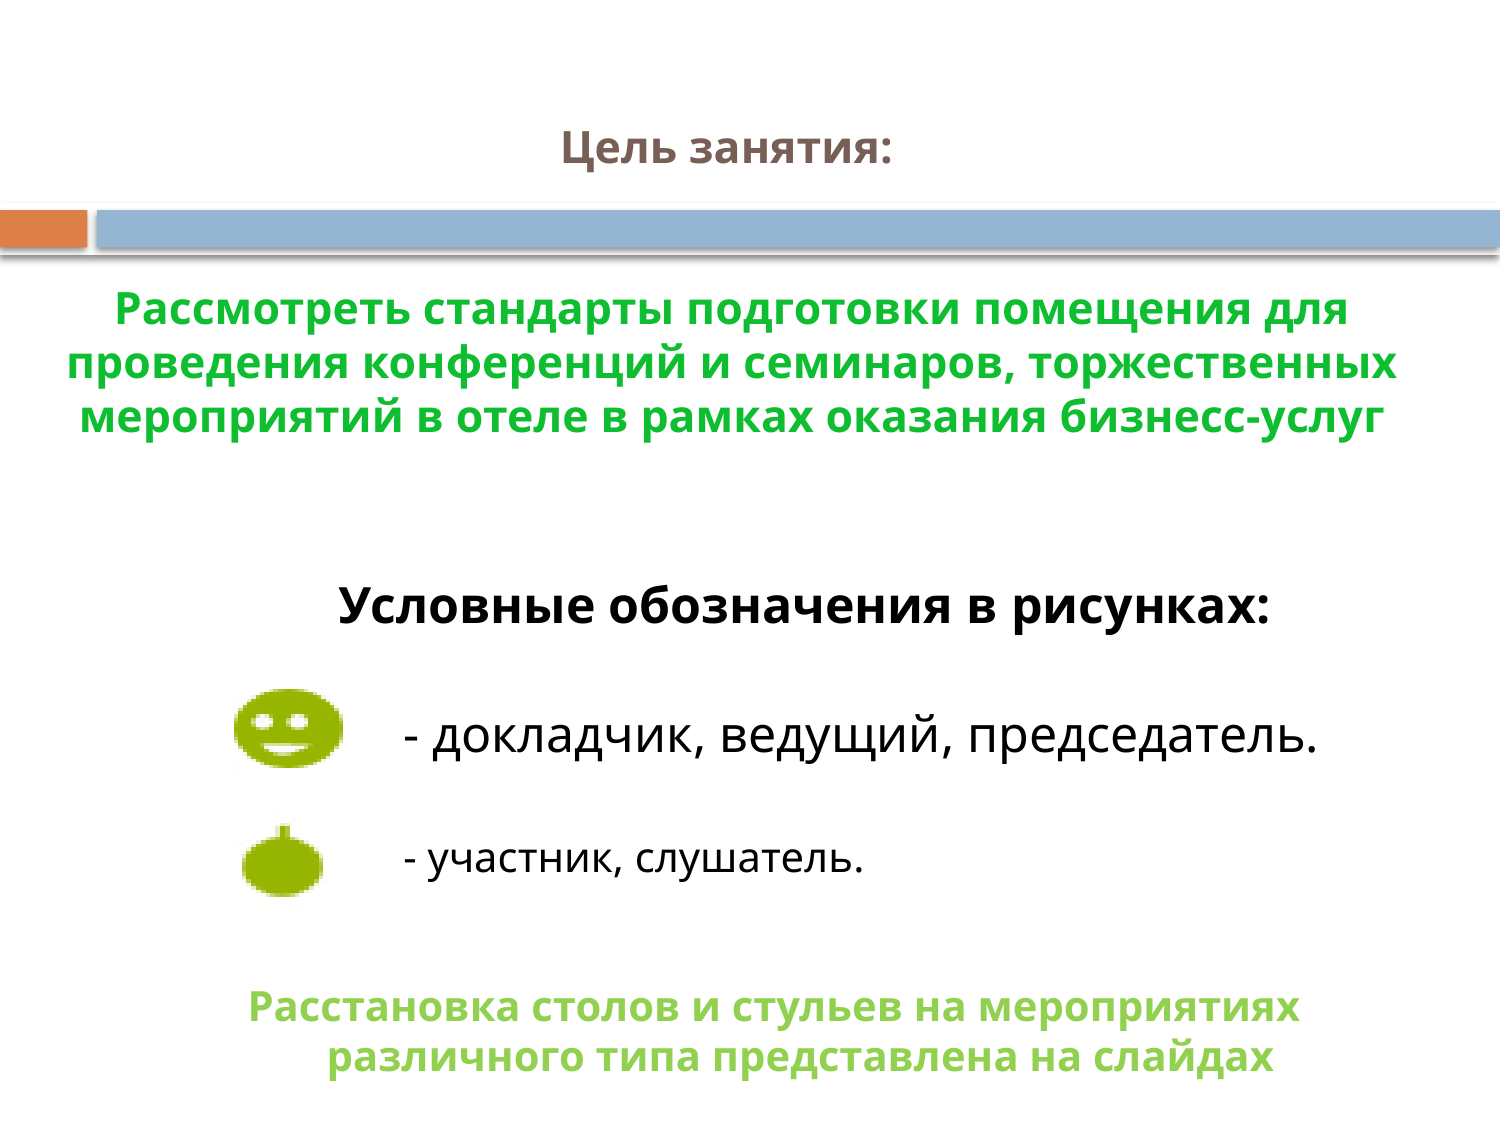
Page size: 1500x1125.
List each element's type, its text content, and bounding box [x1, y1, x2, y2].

table_header Условные обозначения в рисунках: [230, 563, 1379, 691]
title Цель занятия: Рассмотреть стандарты подготовки помещения для проведения конференций и семинаров, торжественных мероприятий в отеле в рамках оказания бизнесс-услуг [46, 105, 1418, 455]
table_cell [230, 691, 388, 820]
table_cell - докладчик, ведущий, председатель. [388, 691, 1379, 820]
picture [218, 809, 348, 916]
picture [229, 680, 348, 775]
table_cell - участник, слушатель. [388, 820, 1379, 949]
list Расстановка столов и стульев на мероприятиях различного типа представлена на слайдах [105, 972, 1443, 1090]
table_cell [230, 820, 388, 949]
